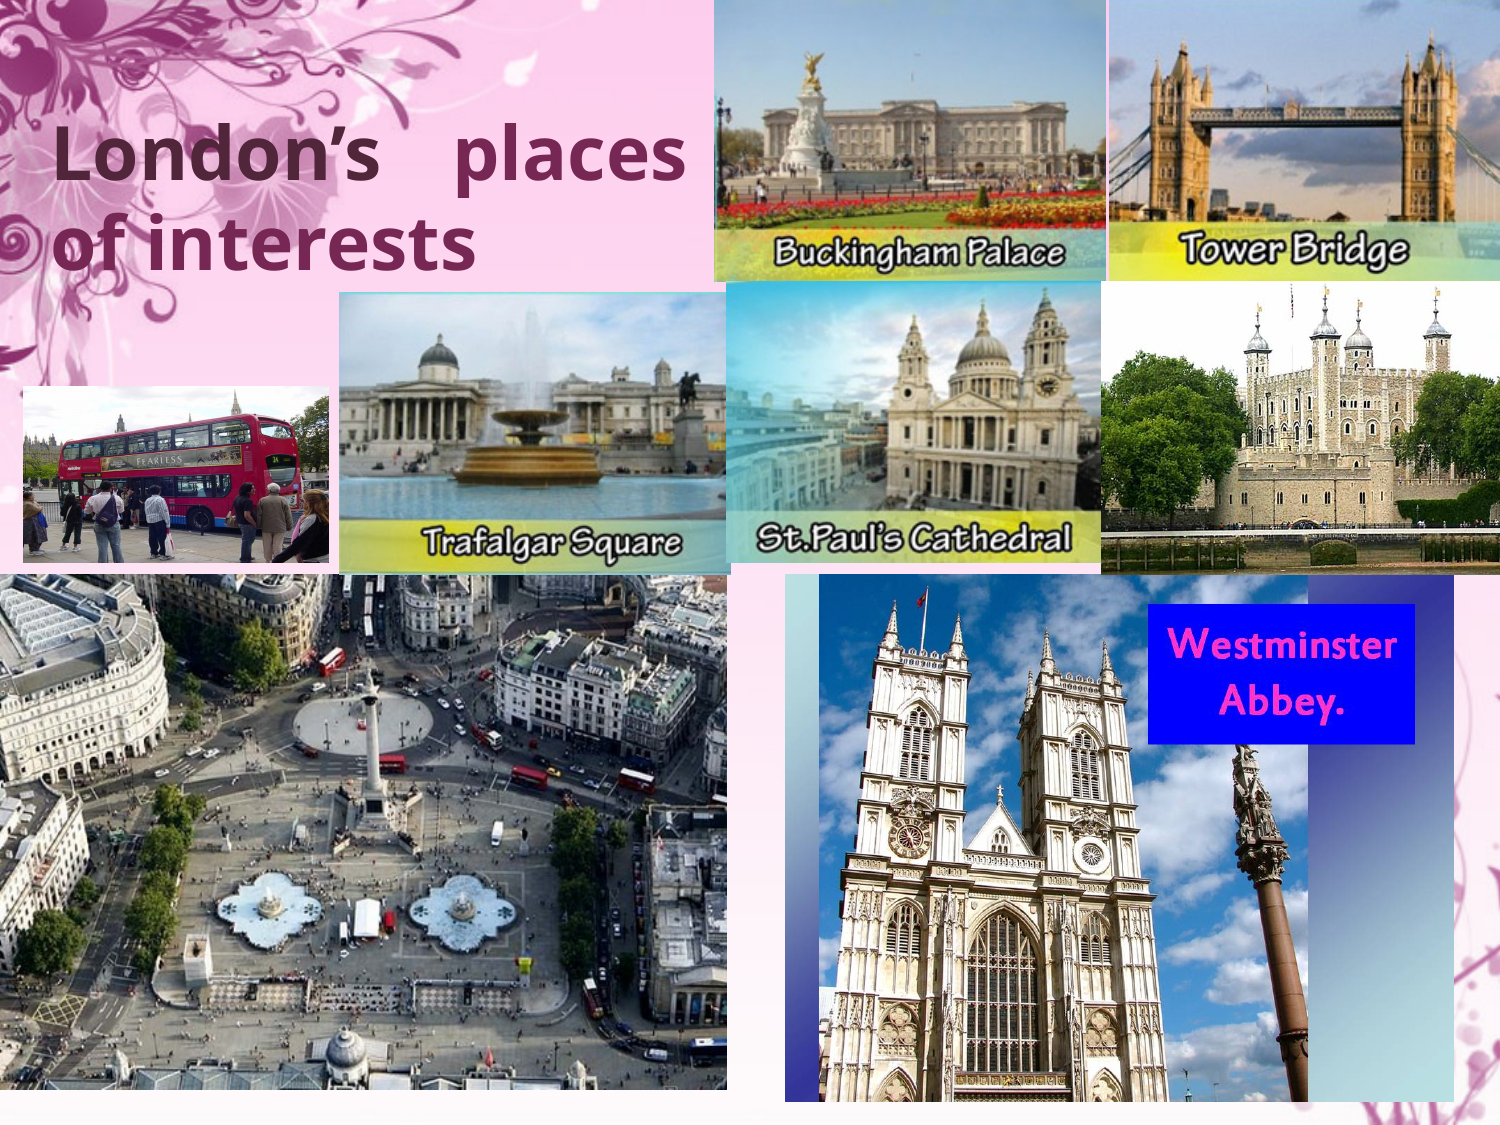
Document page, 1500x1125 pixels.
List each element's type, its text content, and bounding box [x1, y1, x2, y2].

picture [0, 0, 1500, 1125]
list London’s places of interests [35, 93, 704, 293]
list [23, 386, 329, 563]
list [0, 573, 727, 1091]
